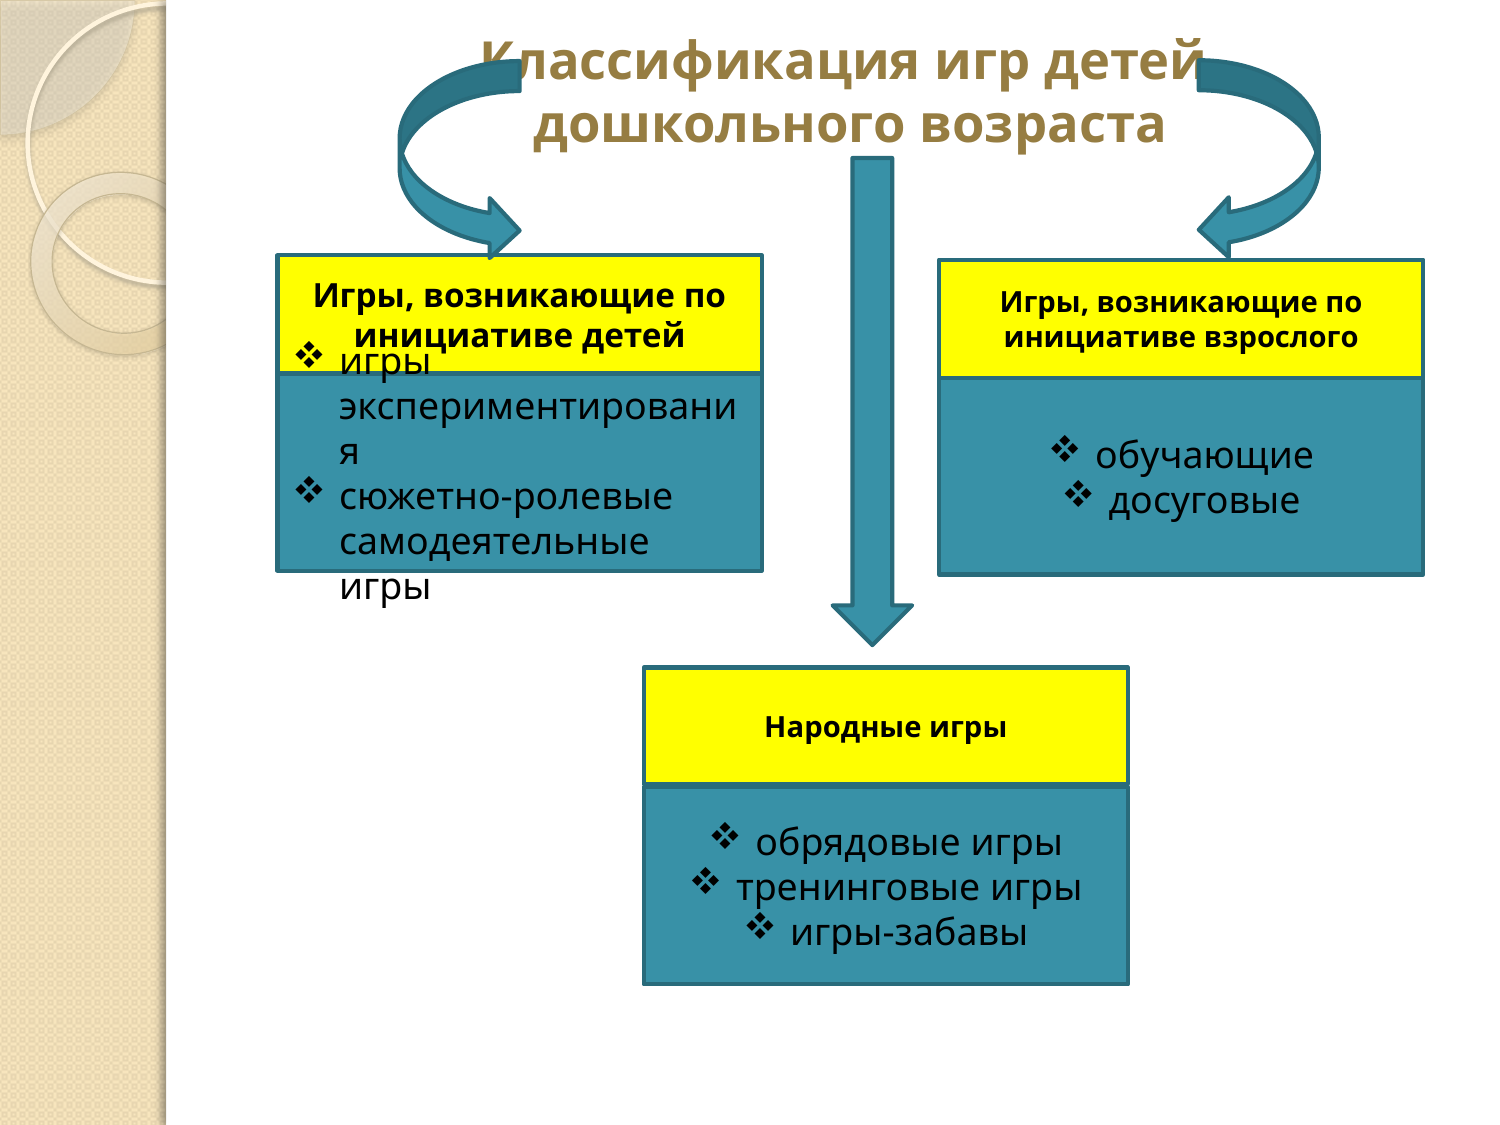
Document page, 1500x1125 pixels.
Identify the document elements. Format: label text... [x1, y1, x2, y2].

title Классификация игр детей дошкольного возраста [235, 19, 1466, 161]
text_box Народные игры [642, 665, 1130, 785]
text_box Игры, возникающие по инициативе взрослого [937, 258, 1425, 376]
text_box игры экспериментирования сюжетно-ролевые самодеятельные игры [275, 371, 764, 573]
text_box обрядовые игры тренинговые игры игры-забавы [642, 785, 1130, 986]
text_box Игры, возникающие по инициативе детей [275, 253, 764, 371]
text_box обучающие досуговые [937, 376, 1425, 577]
text_box [1196, 58, 1321, 260]
text_box [397, 58, 522, 260]
text_box [830, 155, 915, 648]
